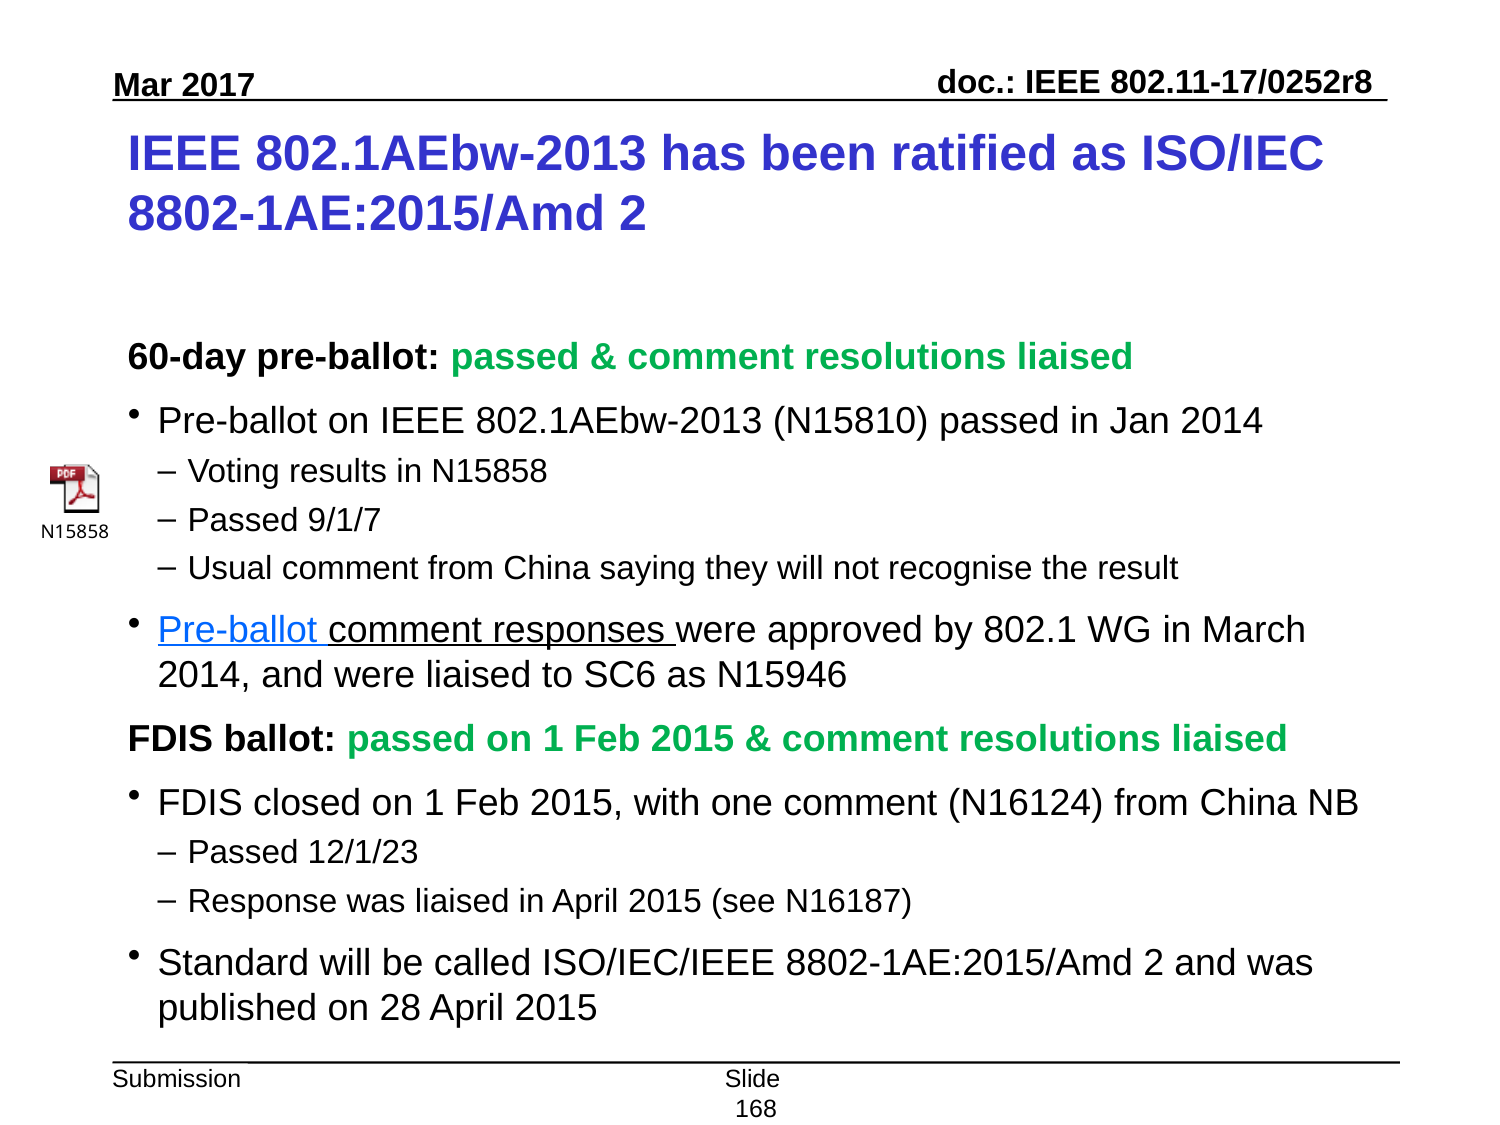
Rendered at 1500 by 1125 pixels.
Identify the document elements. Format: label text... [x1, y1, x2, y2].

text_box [0, 462, 151, 590]
slide_number Slide 168 [709, 1061, 803, 1093]
title IEEE 802.1AEbw-2013 has been ratified as ISO/IEC 8802-1AE:2015/Amd 2 [112, 112, 1388, 288]
list 60-day pre-ballot: passed & comment resolutions liaised Pre-ballot on IEEE 802.1AEbw-2013 (N15810) passed in Jan 2014 Voting results in N15858 Passed 9/1/7 Usual comment from China saying they will not recognise the result Pre-ballot comment responses were approved by 802.1 WG in March 2014, and were liaised to SC6 as N15946 FDIS ballot: passed on 1 Feb 2015 & comment resolutions liaised FDIS closed on 1 Feb 2015, with one comment (N16124) from China NB Passed 12/1/23 Response was liaised in April 2015 (see N16187) Standard will be called ISO/IEC/IEEE 8802-1AE:2015/Amd 2 and was published on 28 April 2015 [112, 324, 1388, 1000]
